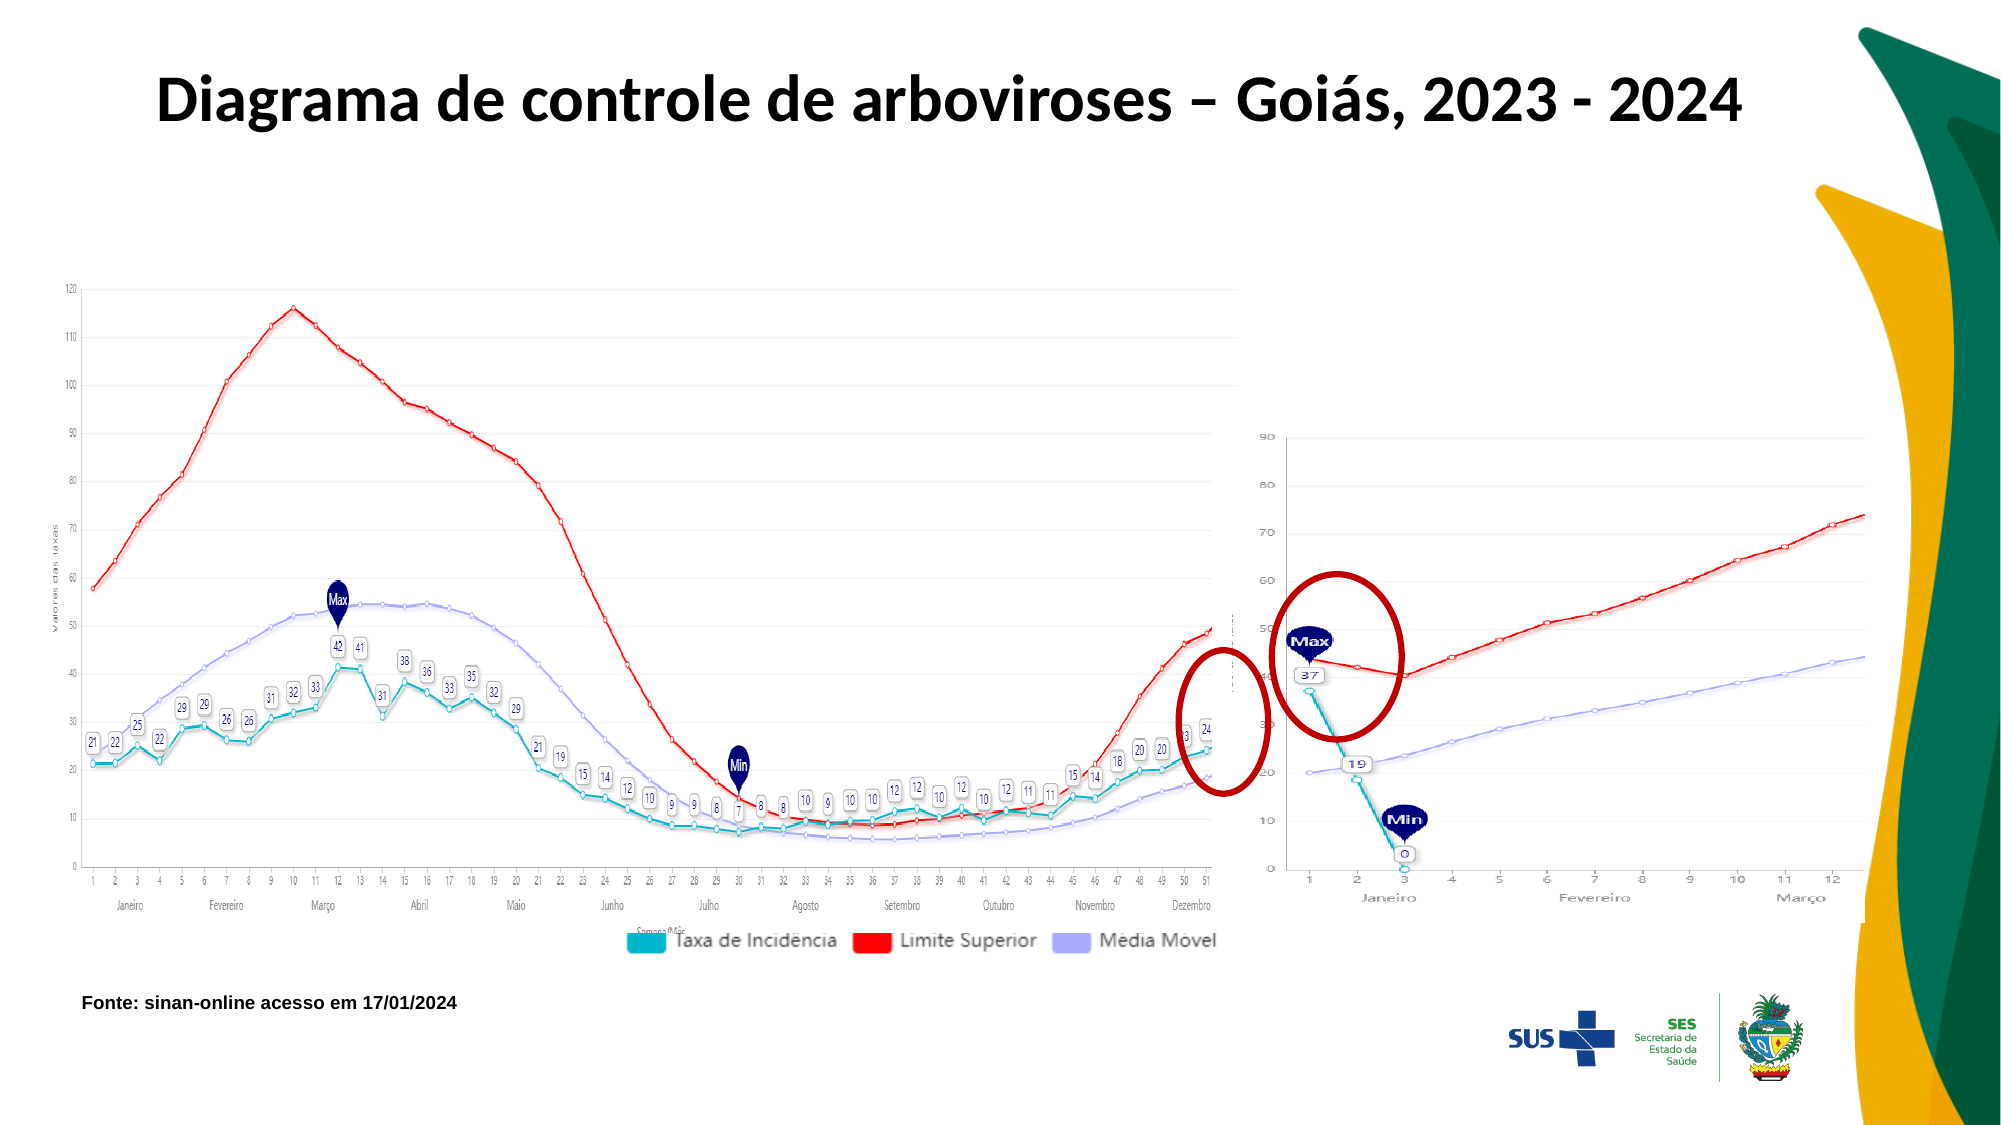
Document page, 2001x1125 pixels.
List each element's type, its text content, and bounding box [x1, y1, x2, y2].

text_box Diagrama de controle de arboviroses – Goiás, 2023 - 2024 [114, 30, 1787, 159]
picture [0, 0, 2001, 1125]
text_box Fonte: sinan-online acesso em 17/01/2024 [66, 982, 871, 1021]
